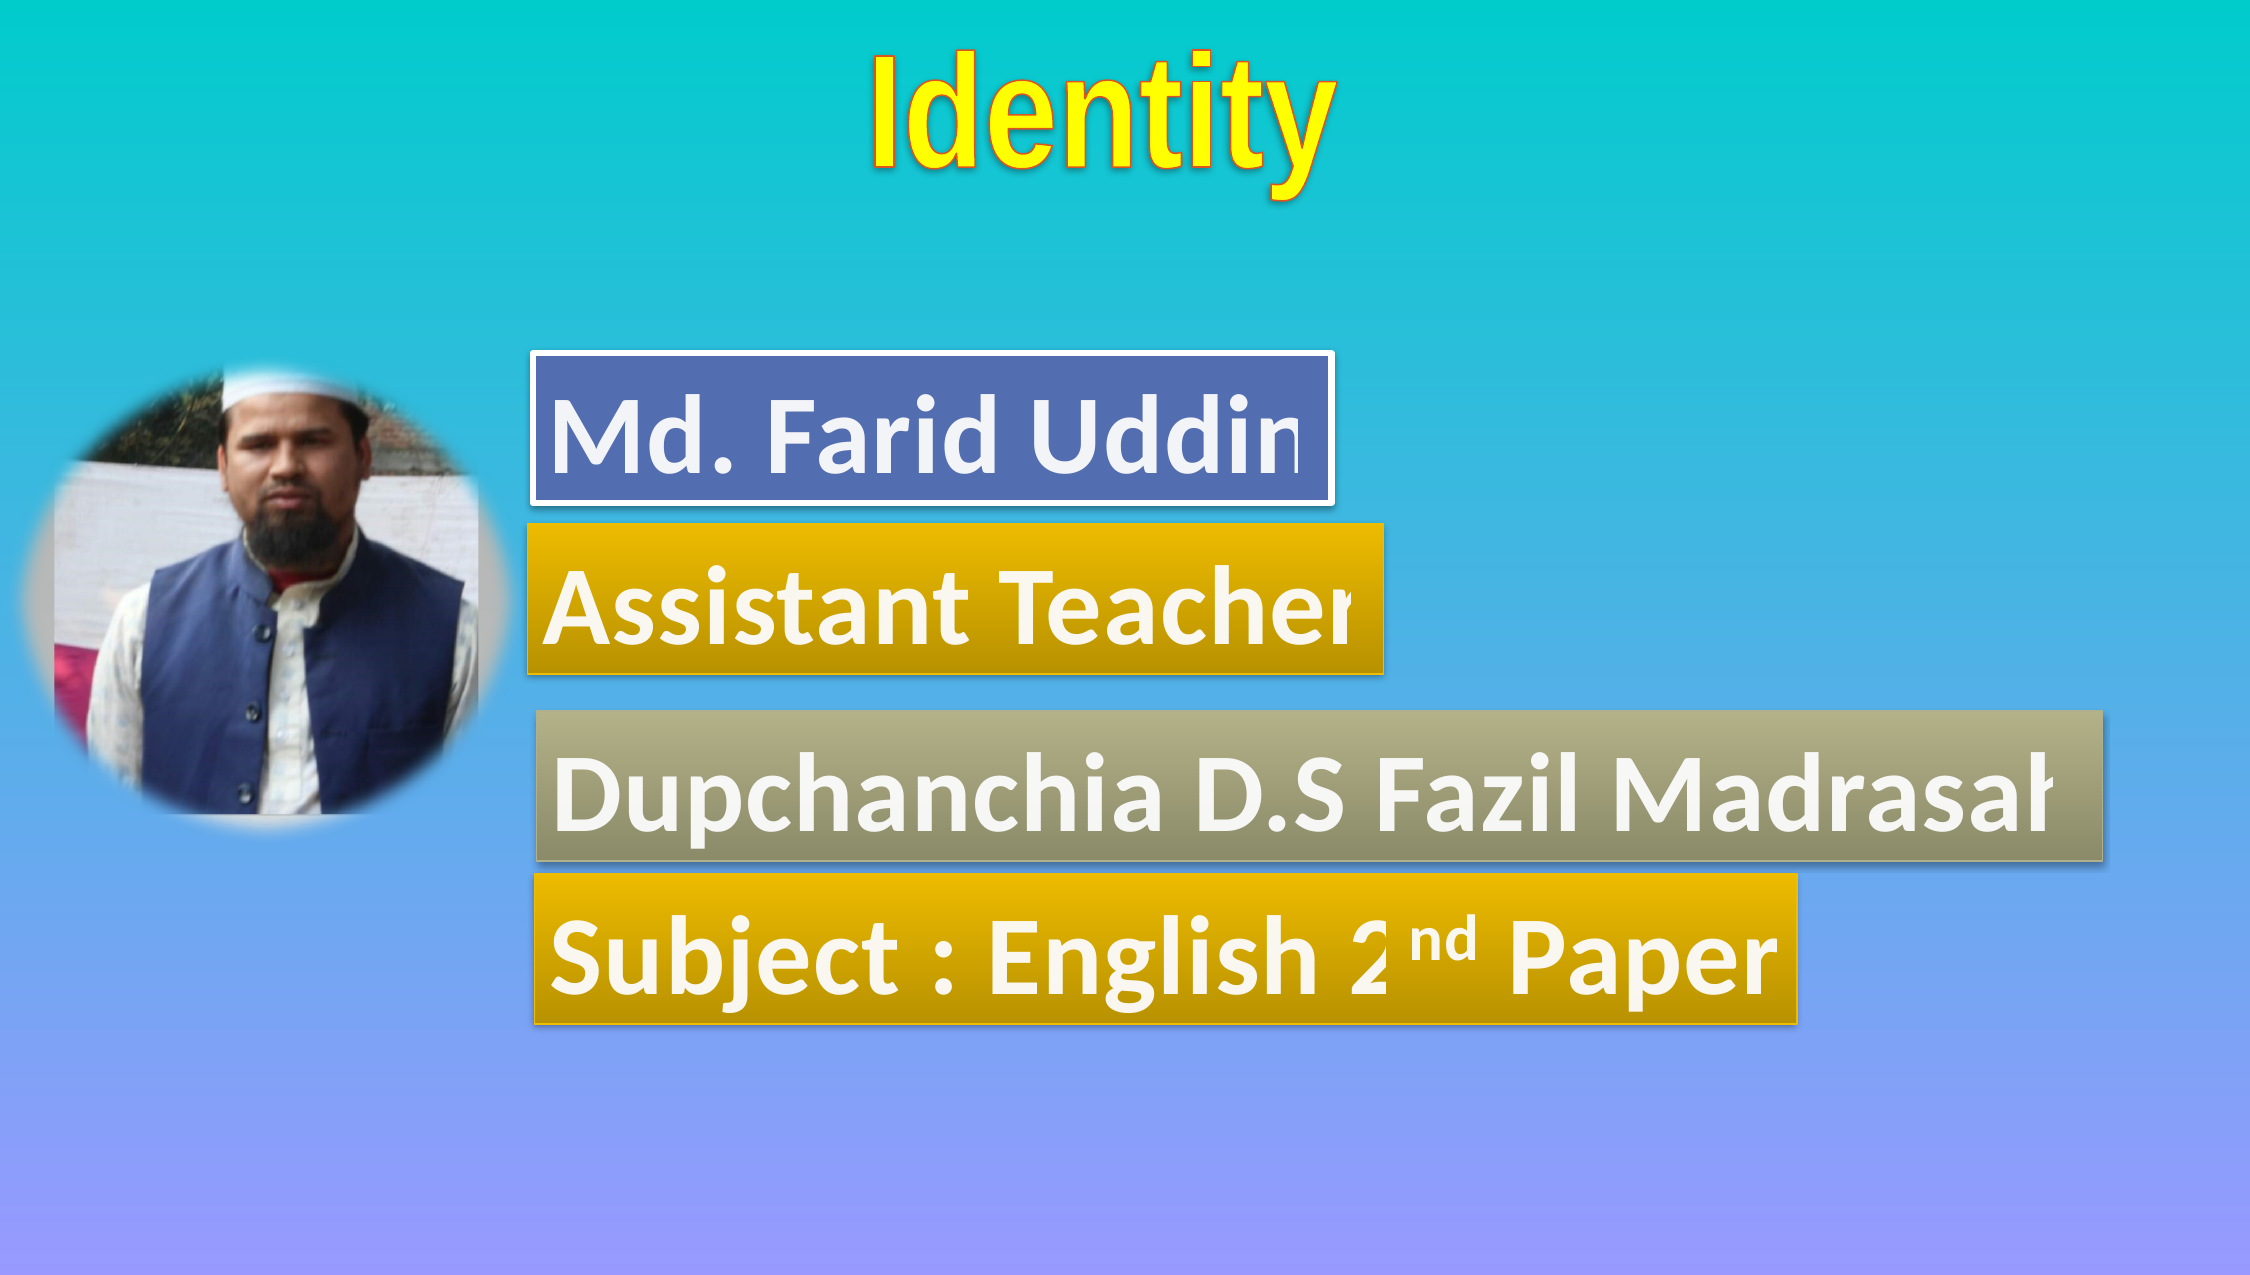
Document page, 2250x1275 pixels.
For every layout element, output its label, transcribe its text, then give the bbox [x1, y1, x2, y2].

text_box Subject : English 2nd Paper [534, 873, 1798, 1025]
picture [3, 352, 529, 847]
text_box Identity [1264, 80, 1339, 202]
text_box Dupchanchia D.S Fazil Madrasah [536, 710, 2103, 862]
text_box Identity [988, 79, 1055, 170]
text_box Identity [1220, 60, 1264, 170]
text_box Identity [907, 49, 977, 170]
text_box Identity [1065, 79, 1132, 169]
text_box Md. Farid Uddin [530, 350, 1335, 506]
text_box Identity [1139, 60, 1183, 170]
text_box Assistant Teacher [532, 523, 1384, 675]
